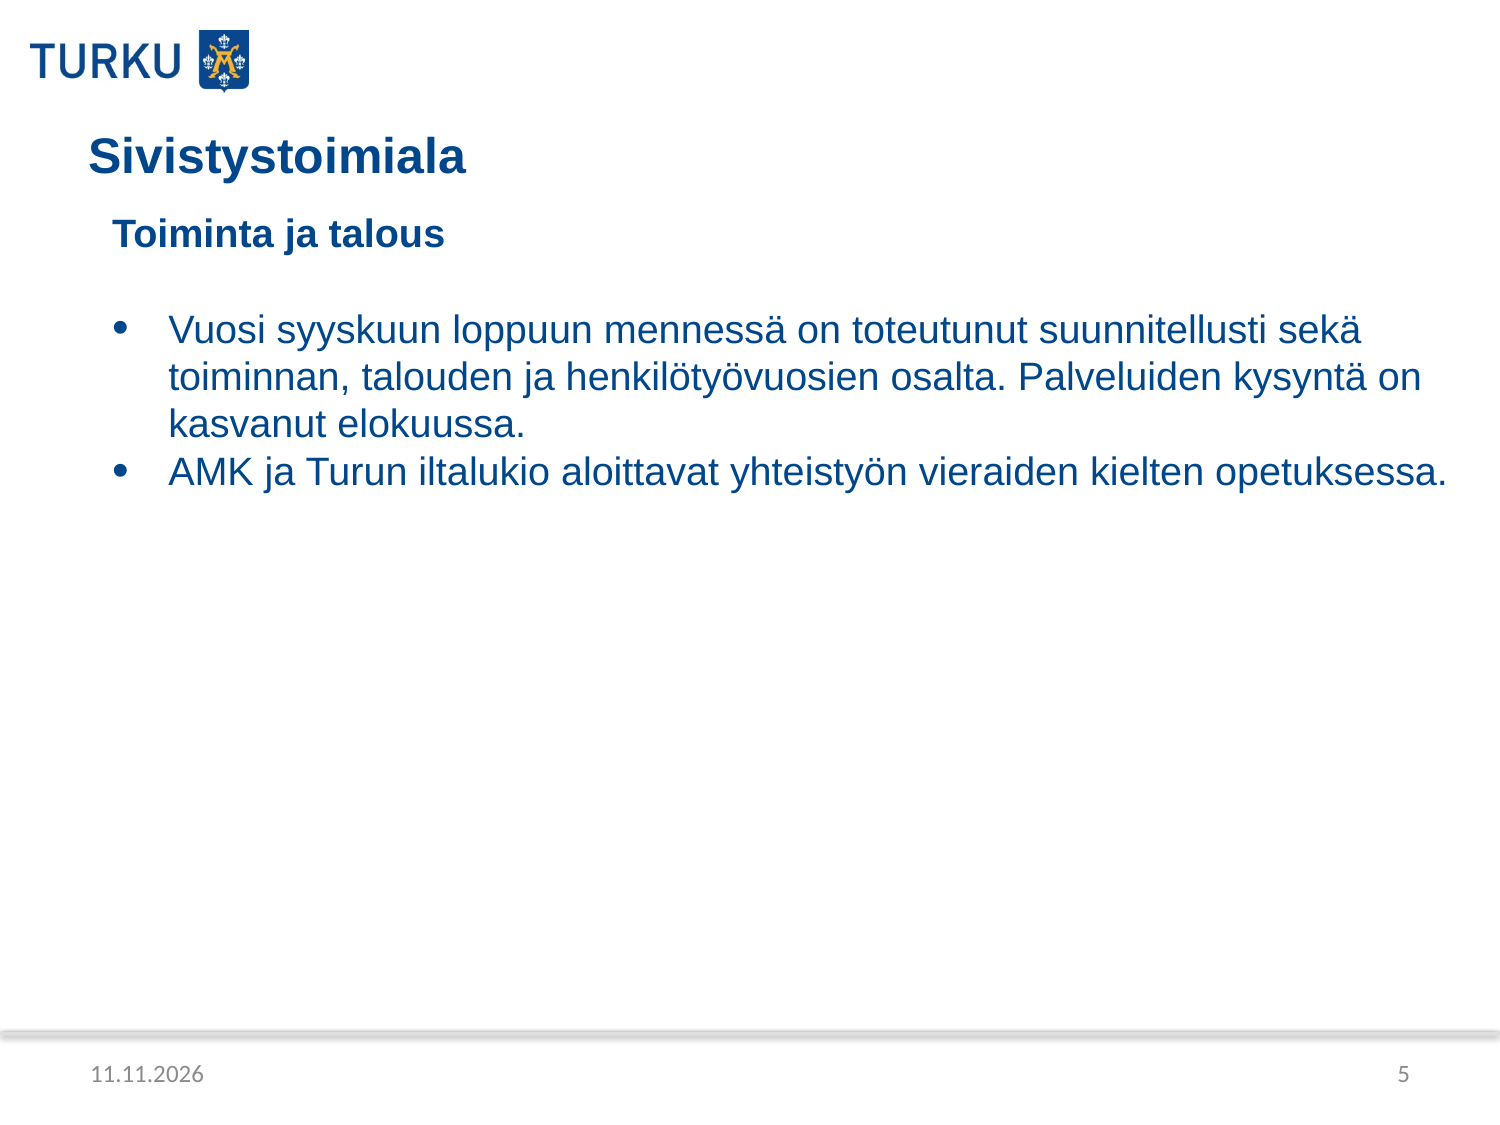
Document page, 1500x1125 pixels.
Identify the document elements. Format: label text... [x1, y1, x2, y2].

picture [30, 30, 249, 93]
text_box Sivistystoimiala [88, 112, 1447, 184]
slide_number 5 [1074, 1042, 1425, 1103]
list Toiminta ja talous Vuosi syyskuun loppuun mennessä on toteutunut suunnitellusti sekä toiminnan, talouden ja henkilötyövuosien osalta. Palveluiden kysyntä on kasvanut elokuussa. AMK ja Turun iltalukio aloittavat yhteistyön vieraiden kielten opetuksessa. [112, 208, 1471, 1035]
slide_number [75, 1042, 425, 1103]
